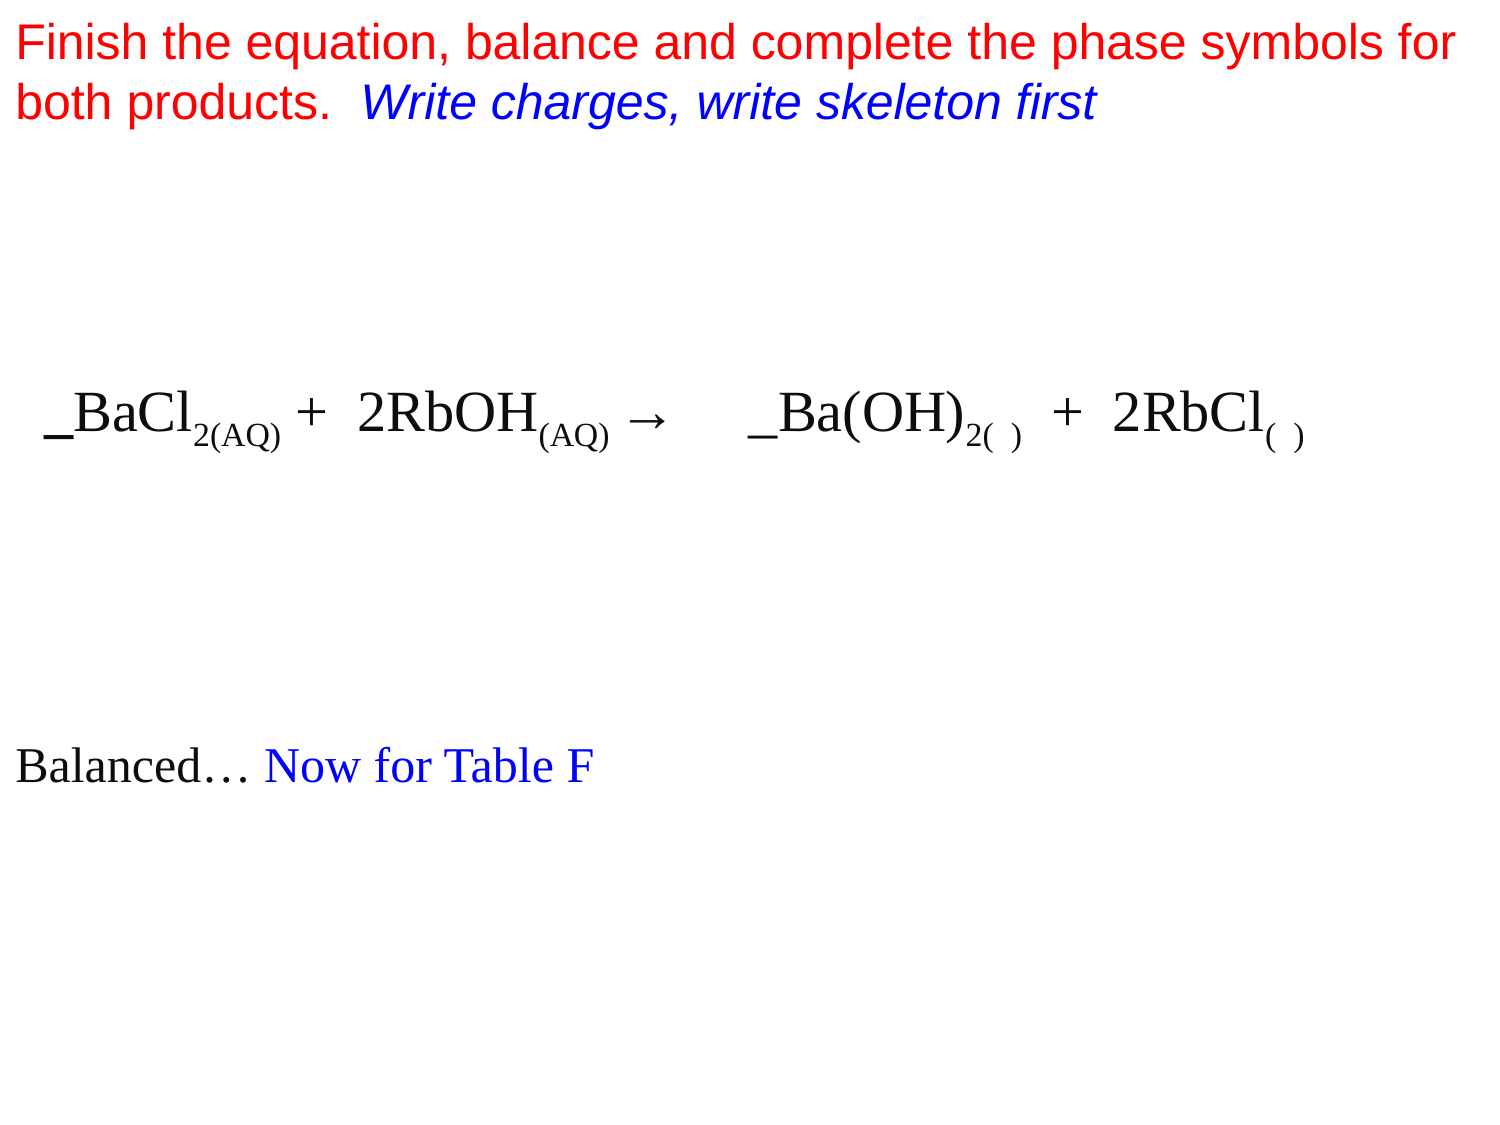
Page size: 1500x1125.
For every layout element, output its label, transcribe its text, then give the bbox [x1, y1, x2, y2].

text_box Finish the equation, balance and complete the phase symbols for both products. Write charges, write skeleton first _BaCl2(AQ) + 2RbOH(AQ) → _Ba(OH)2( ) + 2RbCl( ) Balanced… Now for Table F [0, 1, 1500, 801]
